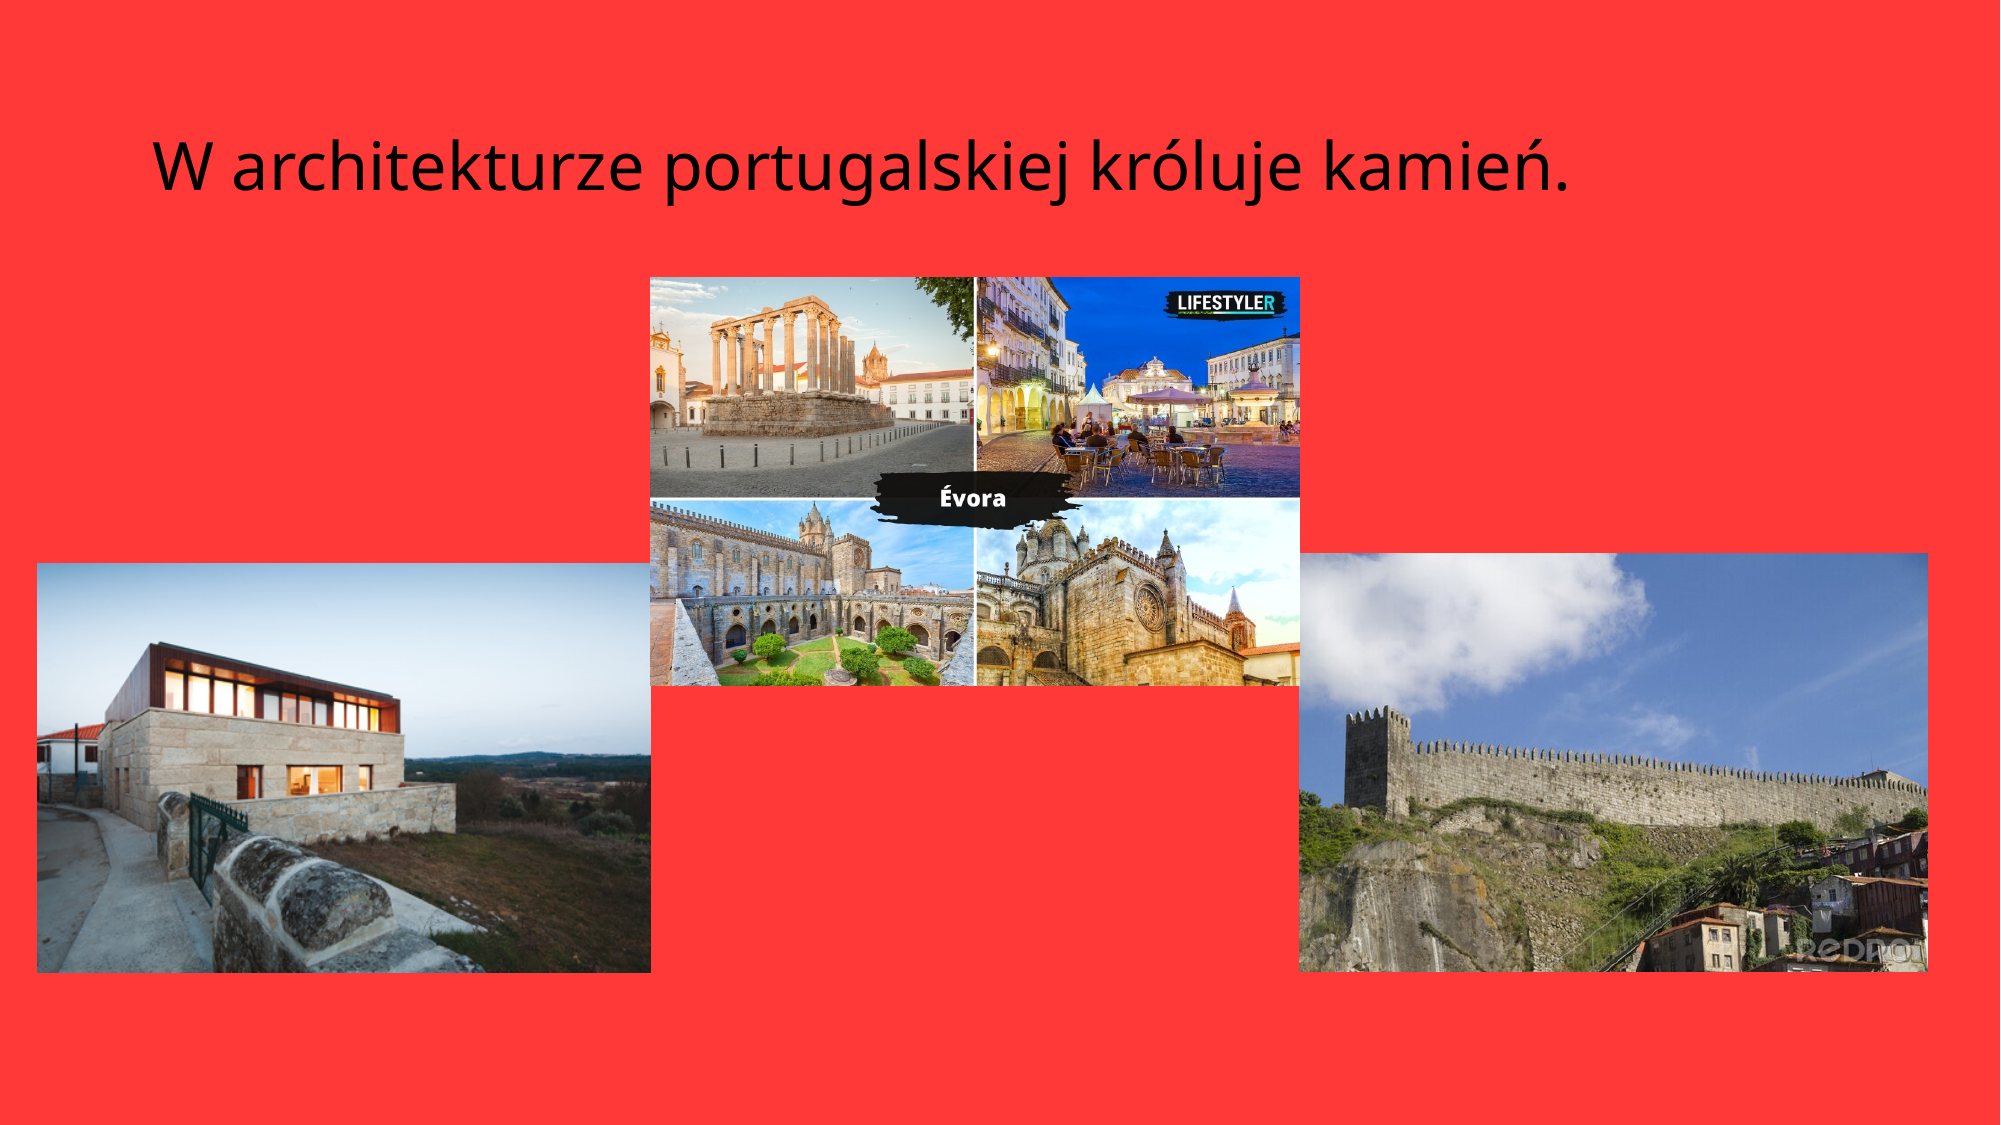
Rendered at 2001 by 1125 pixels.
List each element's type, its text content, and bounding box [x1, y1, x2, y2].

picture [650, 277, 1928, 973]
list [37, 563, 651, 973]
title W architekturze portugalskiej króluje kamień. [137, 59, 1863, 278]
